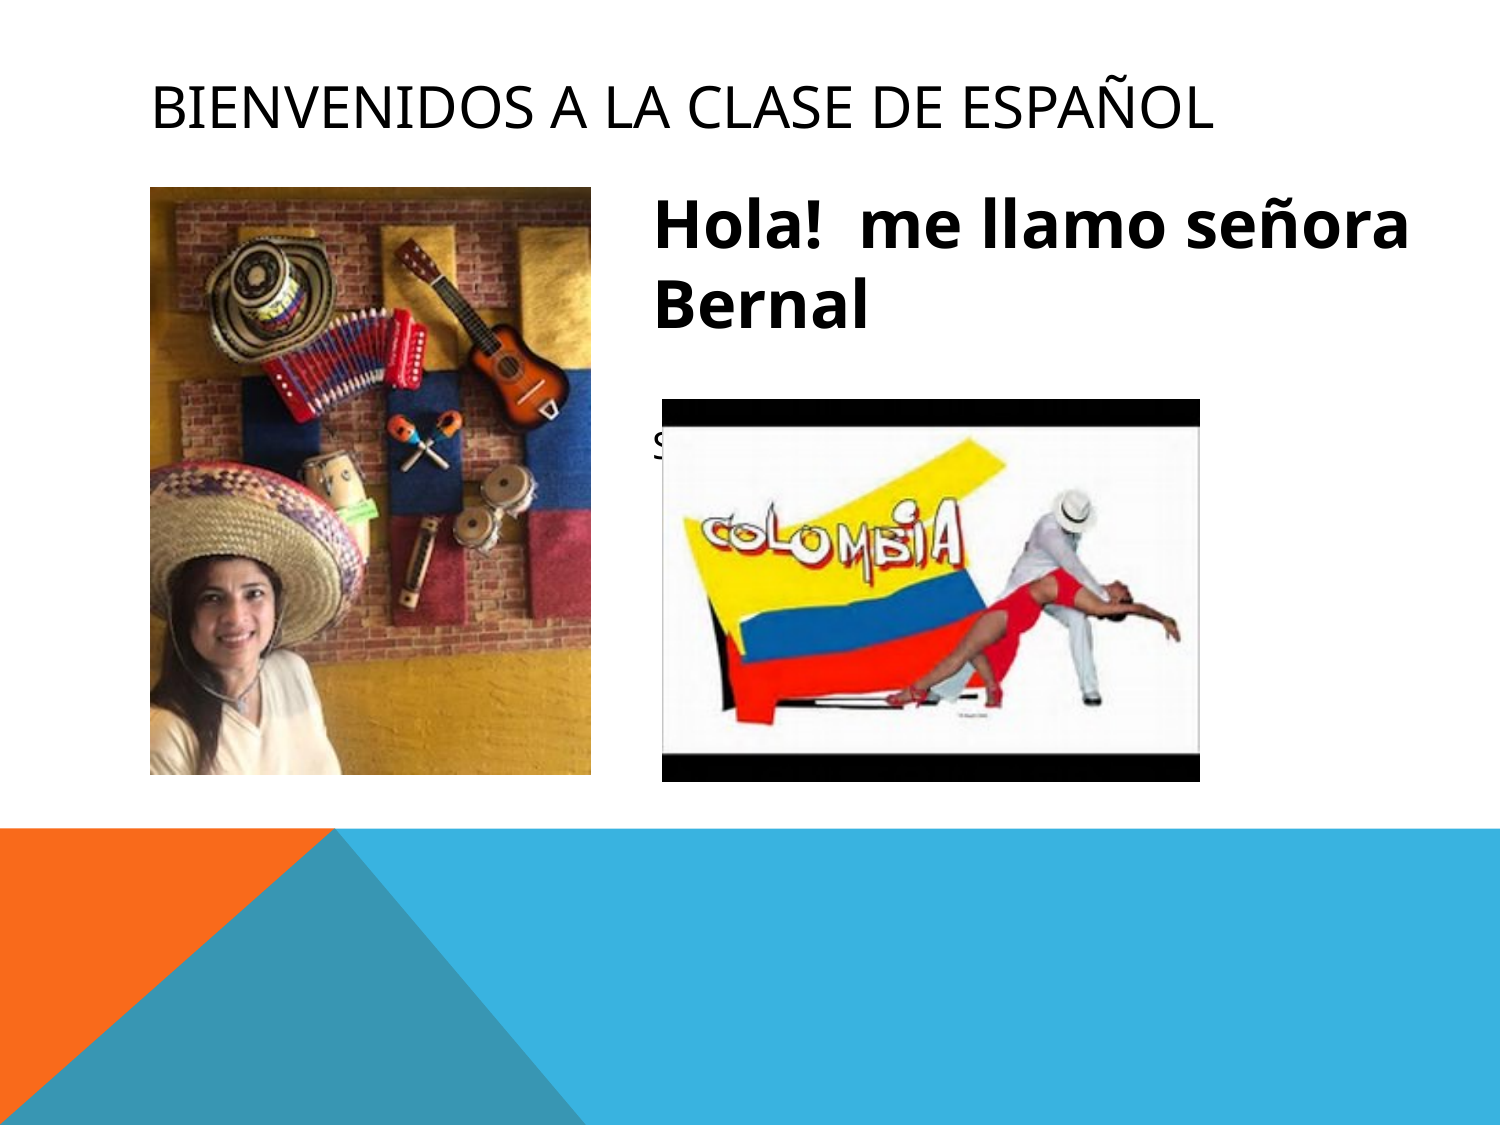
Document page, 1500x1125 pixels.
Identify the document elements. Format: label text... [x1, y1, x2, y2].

text_box Hola! me llamo señora Bernal Soy de Colombia [637, 174, 1450, 520]
picture [662, 399, 1201, 782]
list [149, 187, 591, 775]
title BIenvenidos a la clase de español [135, 60, 1369, 150]
